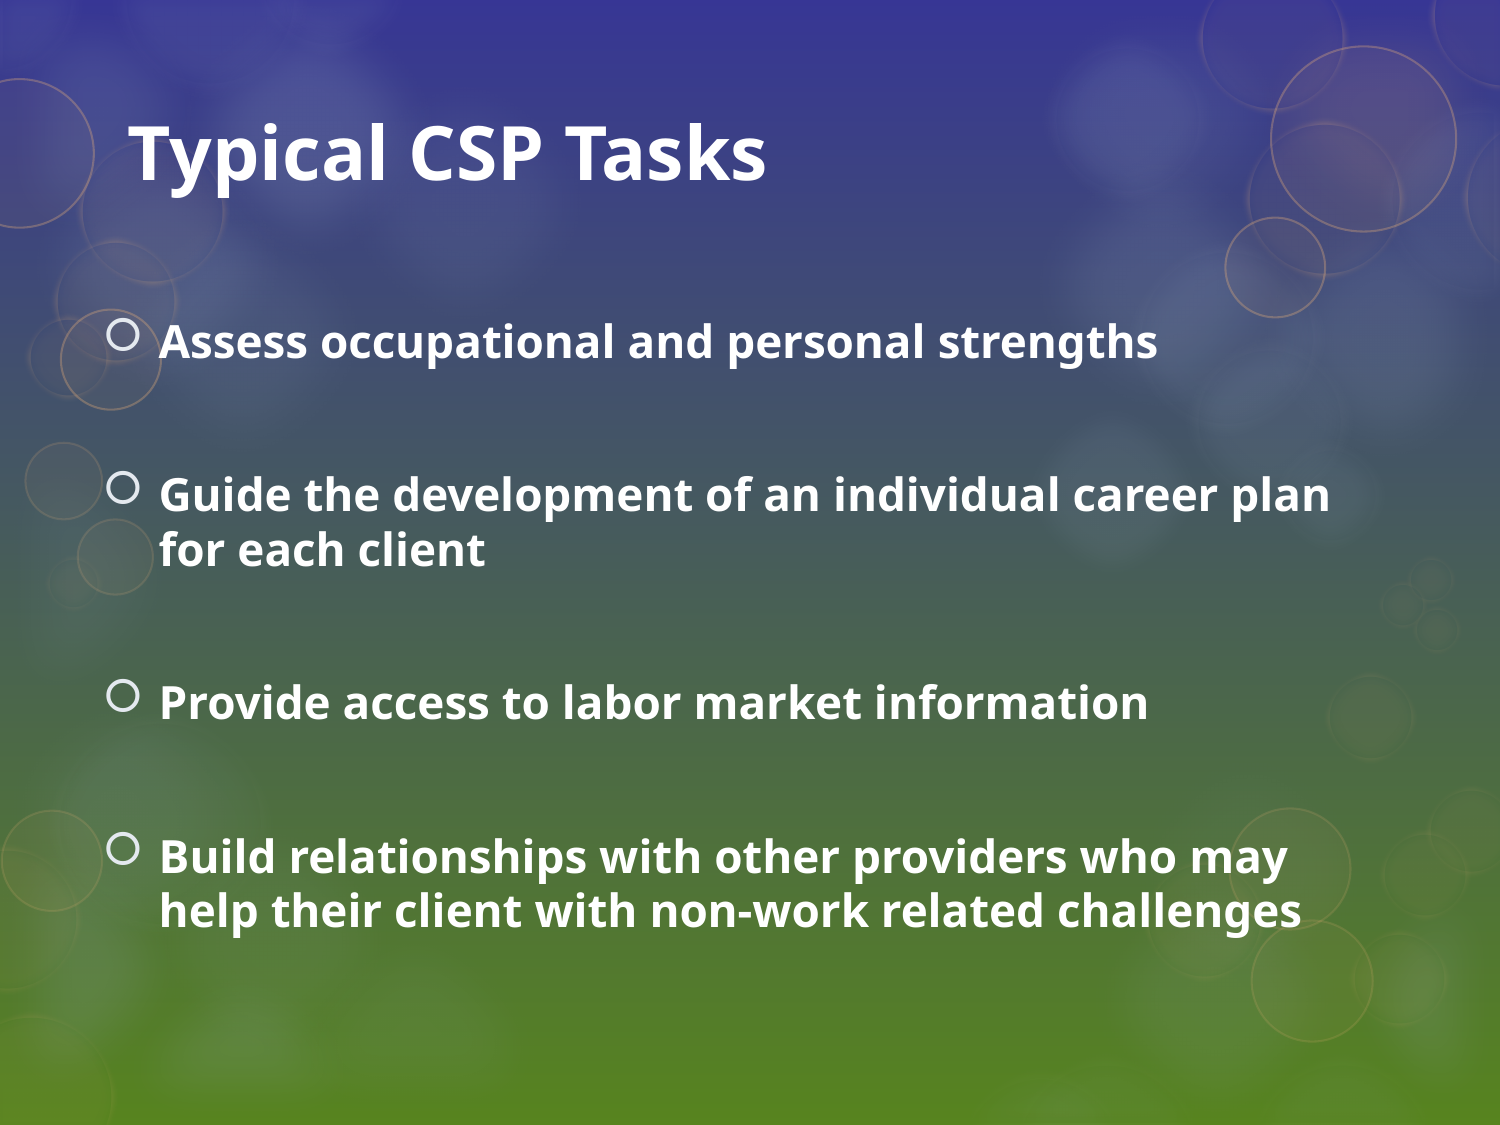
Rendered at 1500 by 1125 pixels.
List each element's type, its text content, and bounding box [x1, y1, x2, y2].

list Assess occupational and personal strengths Guide the development of an individual career plan for each client Provide access to labor market information Build relationships with other providers who may help their client with non-work related challenges [87, 237, 1400, 1013]
title Typical CSP Tasks [112, 75, 1282, 227]
